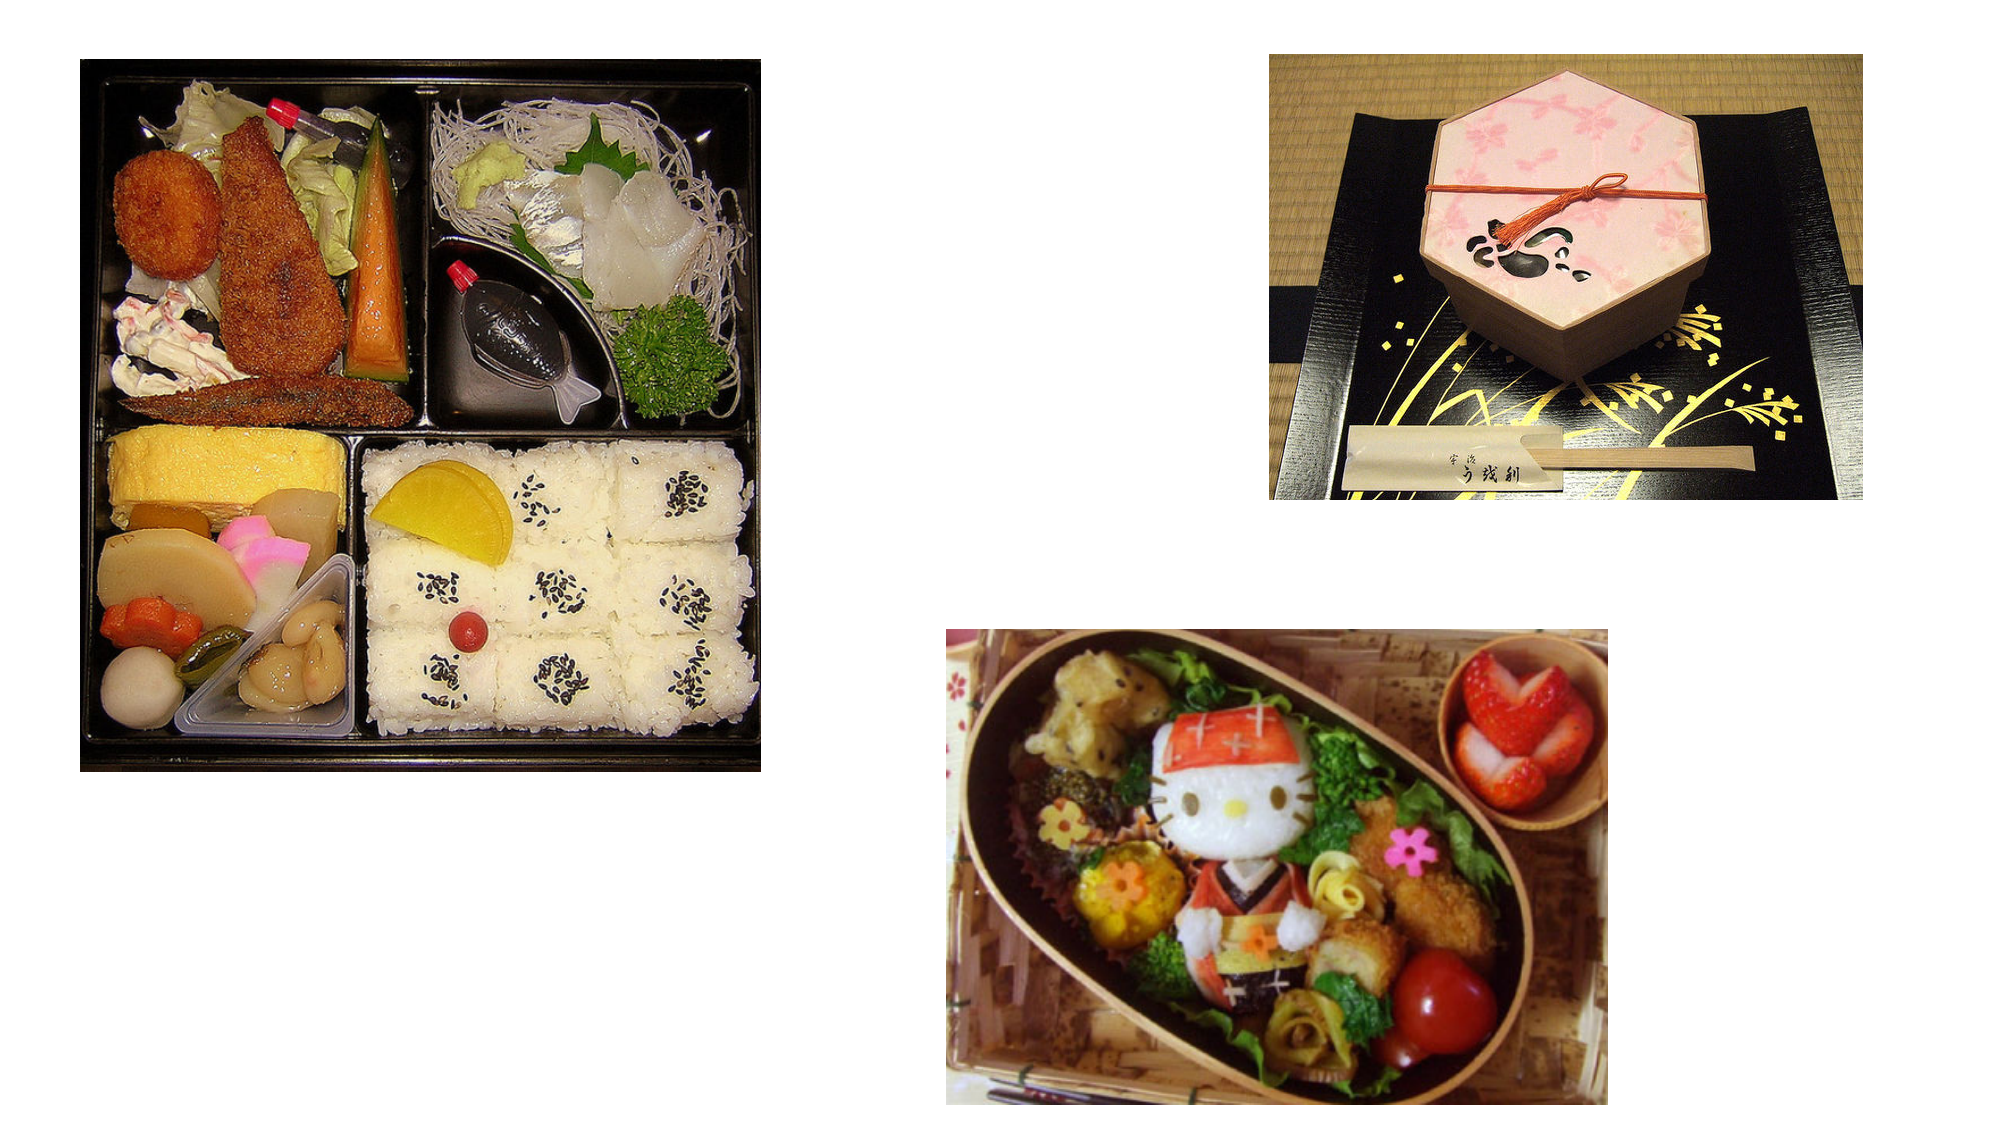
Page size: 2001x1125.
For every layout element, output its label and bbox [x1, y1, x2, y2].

picture [80, 59, 761, 772]
list [1269, 54, 1863, 500]
picture [946, 629, 1608, 1105]
